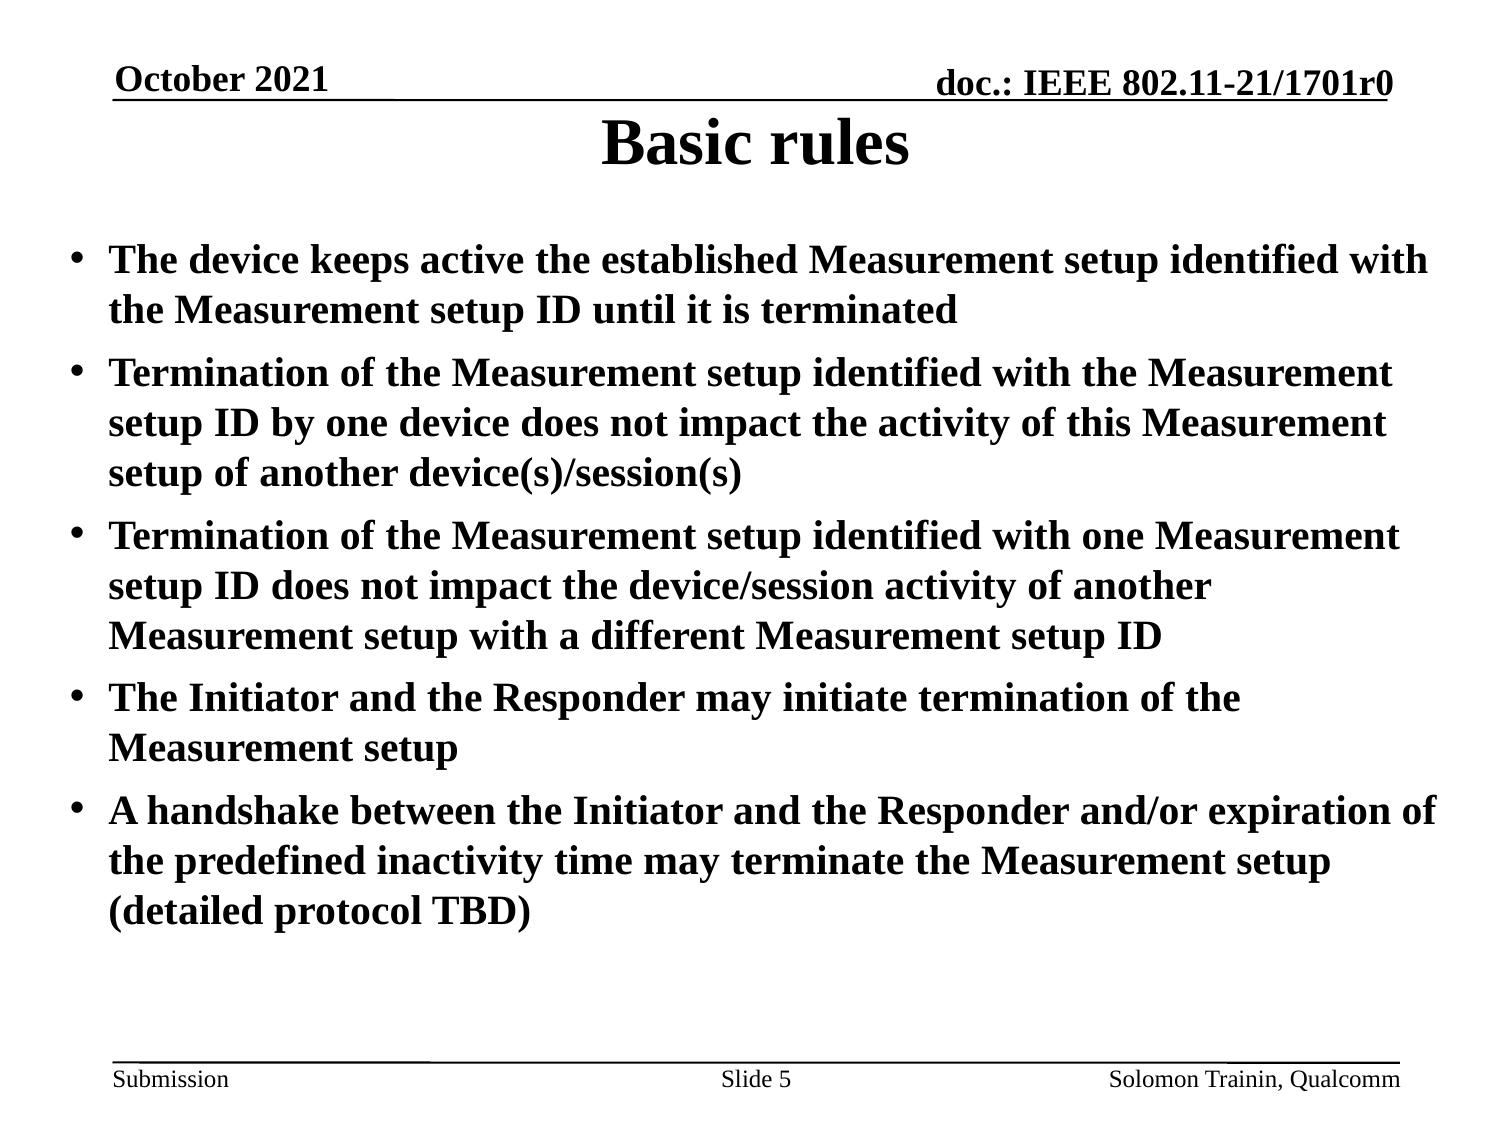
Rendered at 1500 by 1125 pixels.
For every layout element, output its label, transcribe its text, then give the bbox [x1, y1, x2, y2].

title Basic rules [118, 99, 1394, 177]
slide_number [114, 54, 423, 100]
footer Solomon Trainin, Qualcomm [878, 1061, 1402, 1093]
list The device keeps active the established Measurement setup identified with the Measurement setup ID until it is terminated Termination of the Measurement setup identified with the Measurement setup ID by one device does not impact the activity of this Measurement setup of another device(s)/session(s) Termination of the Measurement setup identified with one Measurement setup ID does not impact the device/session activity of another Measurement setup with a different Measurement setup ID The Initiator and the Responder may initiate termination of the Measurement setup A handshake between the Initiator and the Responder and/or expiration of the predefined inactivity time may terminate the Measurement setup (detailed protocol TBD) [54, 224, 1463, 946]
slide_number Slide 5 [712, 1061, 800, 1123]
